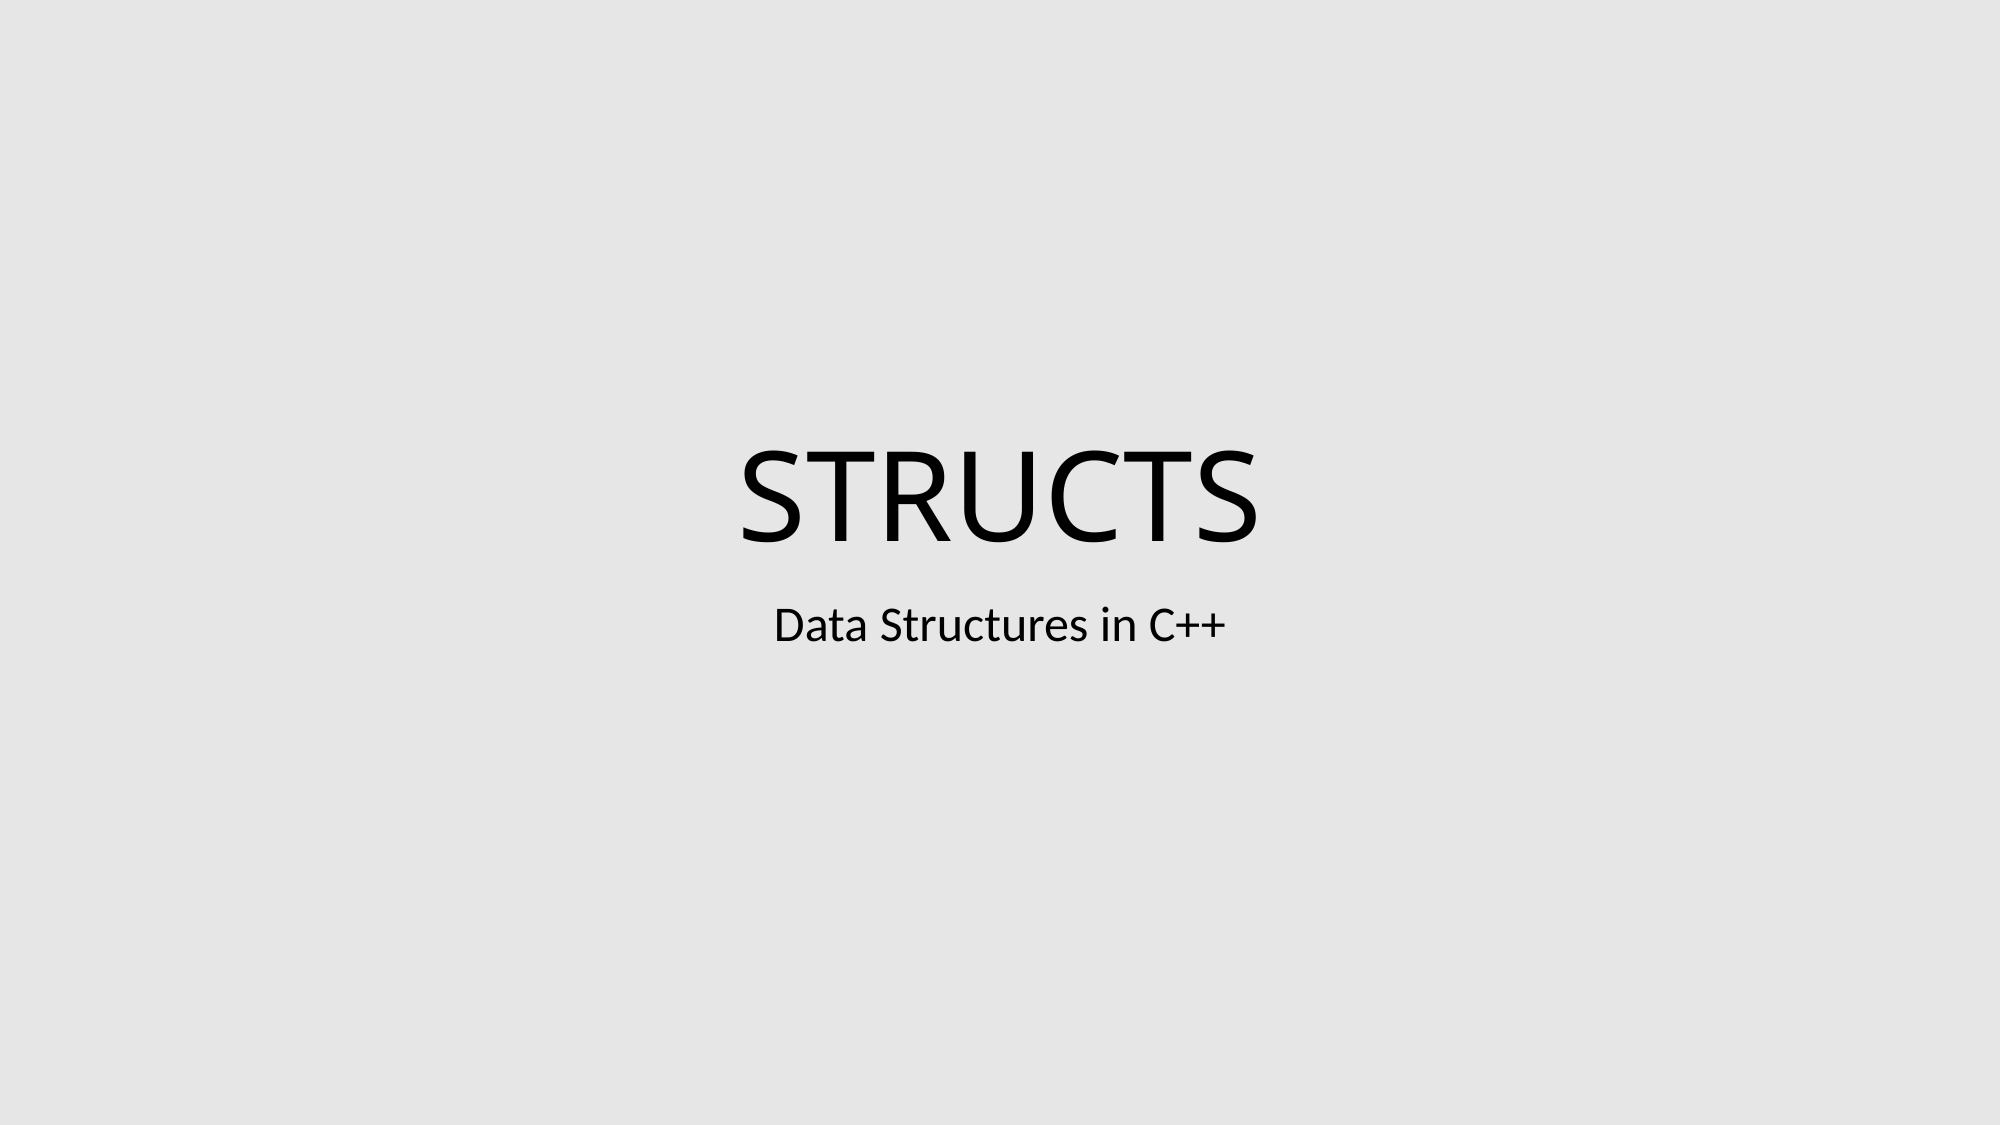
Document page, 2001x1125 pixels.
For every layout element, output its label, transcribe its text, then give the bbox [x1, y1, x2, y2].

title STRUCTS [249, 184, 1750, 576]
subtitle Data Structures in C++ [249, 590, 1750, 863]
